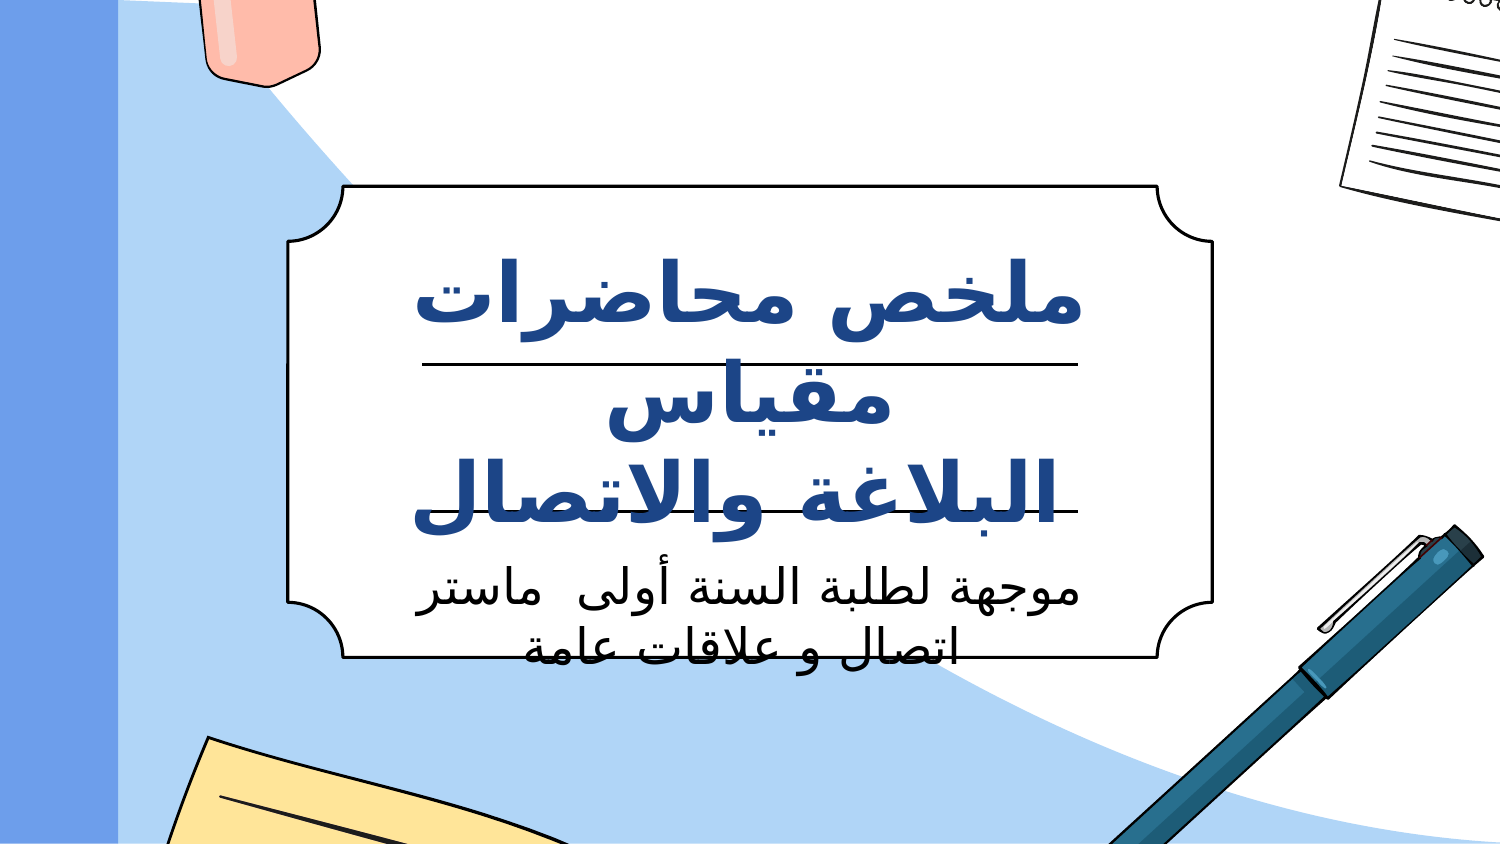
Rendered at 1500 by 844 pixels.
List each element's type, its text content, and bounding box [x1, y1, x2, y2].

subtitle موجهة لطلبة السنة أولى ماستر اتصال و علاقات عامة [385, 539, 1115, 598]
title ملخص محاضرات مقياس البلاغة والاتصال [385, 239, 1115, 527]
